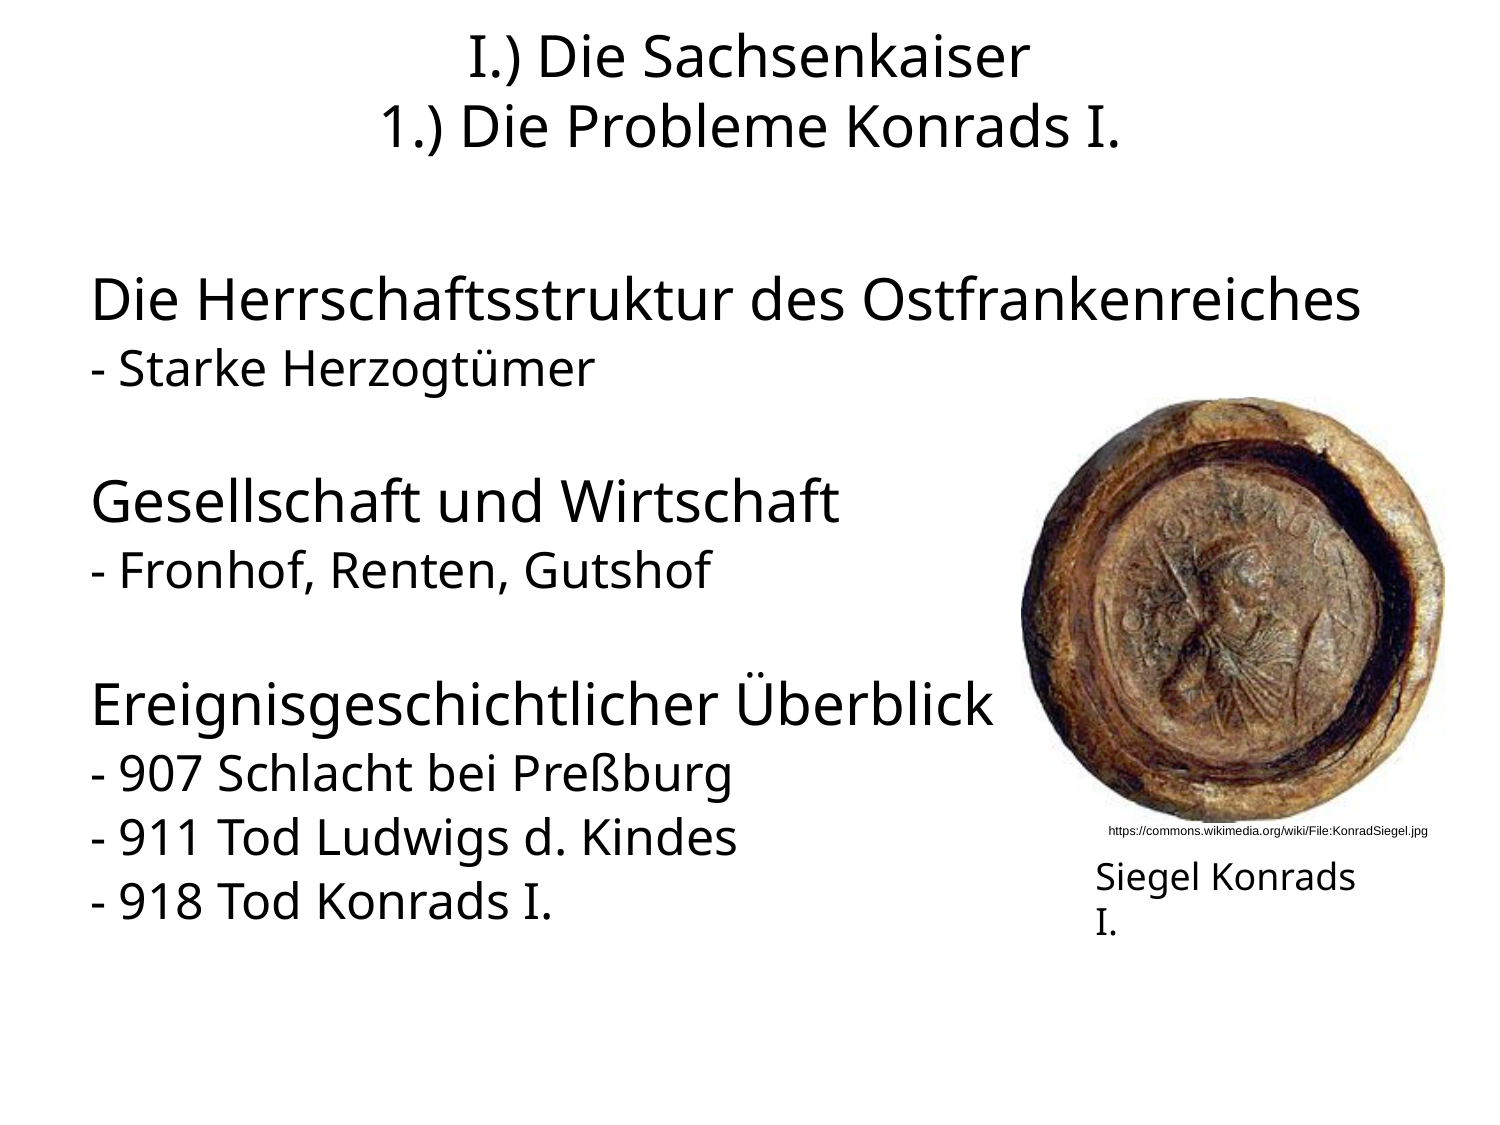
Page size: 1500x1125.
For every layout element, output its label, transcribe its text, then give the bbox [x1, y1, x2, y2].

list Die Herrschaftsstruktur des Ostfrankenreiches - Starke Herzogtümer Gesellschaft und Wirtschaft - Fronhof, Renten, Gutshof Ereignisgeschichtlicher Überblick - 907 Schlacht bei Preßburg - 911 Tod Ludwigs d. Kindes - 918 Tod Konrads I. [74, 262, 1424, 1006]
title I.) Die Sachsenkaiser 1.) Die Probleme Konrads I. [74, 0, 1426, 184]
text_box Siegel Konrads I. [1080, 846, 1376, 951]
picture [1021, 396, 1446, 823]
text_box https://commons.wikimedia.org/wiki/File:KonradSiegel.jpg [1093, 832, 1443, 846]
